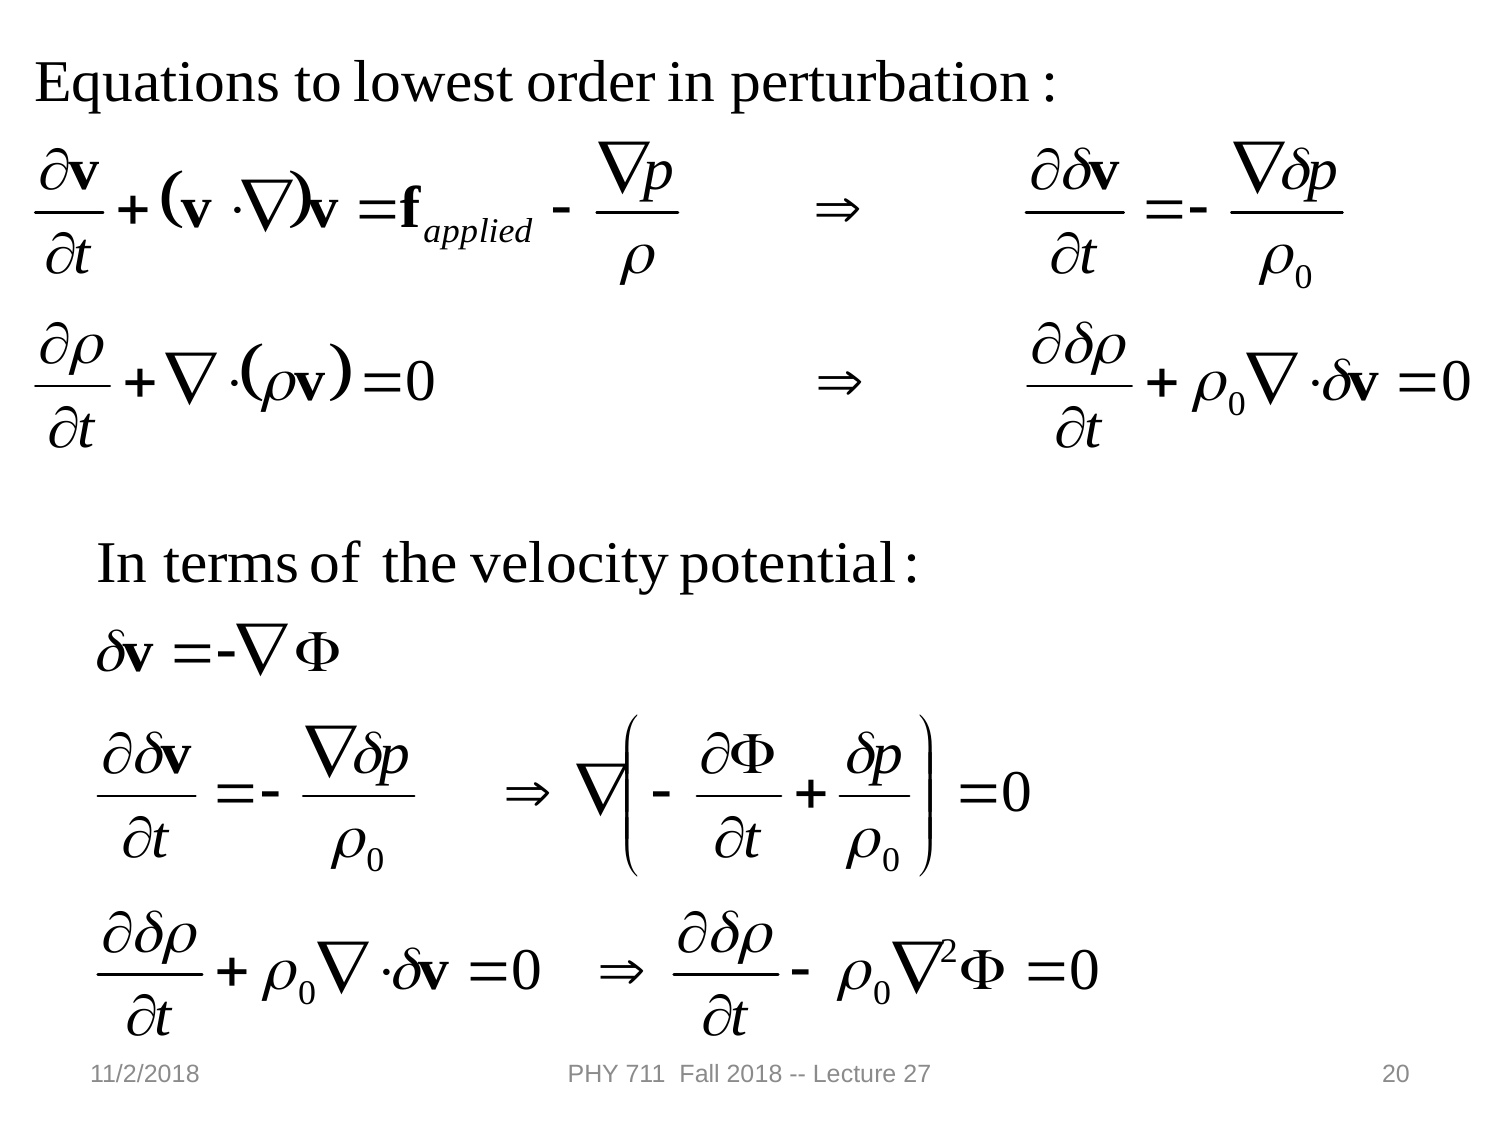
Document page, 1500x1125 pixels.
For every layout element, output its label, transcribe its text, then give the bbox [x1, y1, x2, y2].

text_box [24, 49, 1482, 460]
slide_number 20 [1074, 1042, 1425, 1103]
footer PHY 711 Fall 2018 -- Lecture 27 [512, 1060, 988, 1103]
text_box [87, 527, 1124, 1051]
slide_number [75, 1042, 425, 1103]
